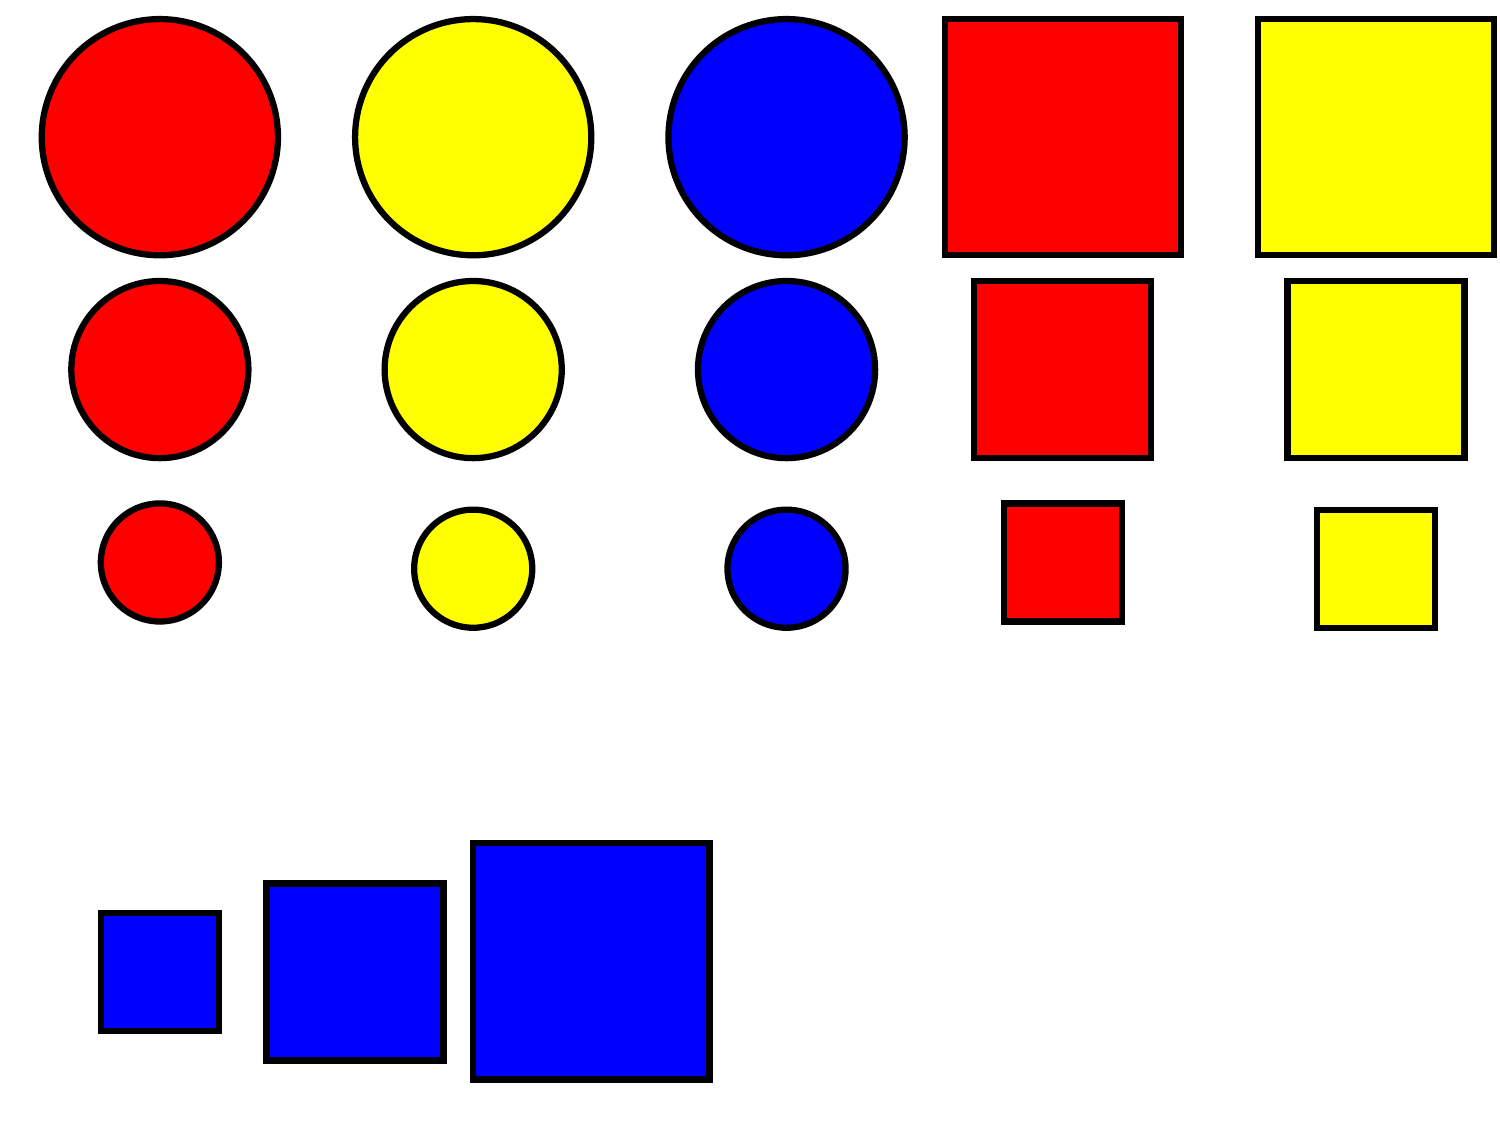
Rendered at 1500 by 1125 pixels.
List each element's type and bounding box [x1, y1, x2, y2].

text_box [1316, 509, 1436, 629]
text_box [944, 18, 1182, 256]
text_box [354, 18, 593, 257]
text_box [696, 279, 877, 460]
text_box [70, 279, 250, 460]
text_box [265, 882, 445, 1062]
text_box [383, 279, 563, 460]
text_box [726, 508, 847, 629]
text_box [1257, 18, 1495, 256]
text_box [1286, 280, 1466, 459]
text_box [413, 508, 534, 629]
text_box [667, 18, 906, 257]
text_box [40, 18, 280, 257]
text_box [99, 502, 220, 623]
text_box [100, 912, 220, 1032]
text_box [973, 280, 1152, 459]
text_box [1003, 502, 1123, 622]
text_box [472, 842, 710, 1081]
